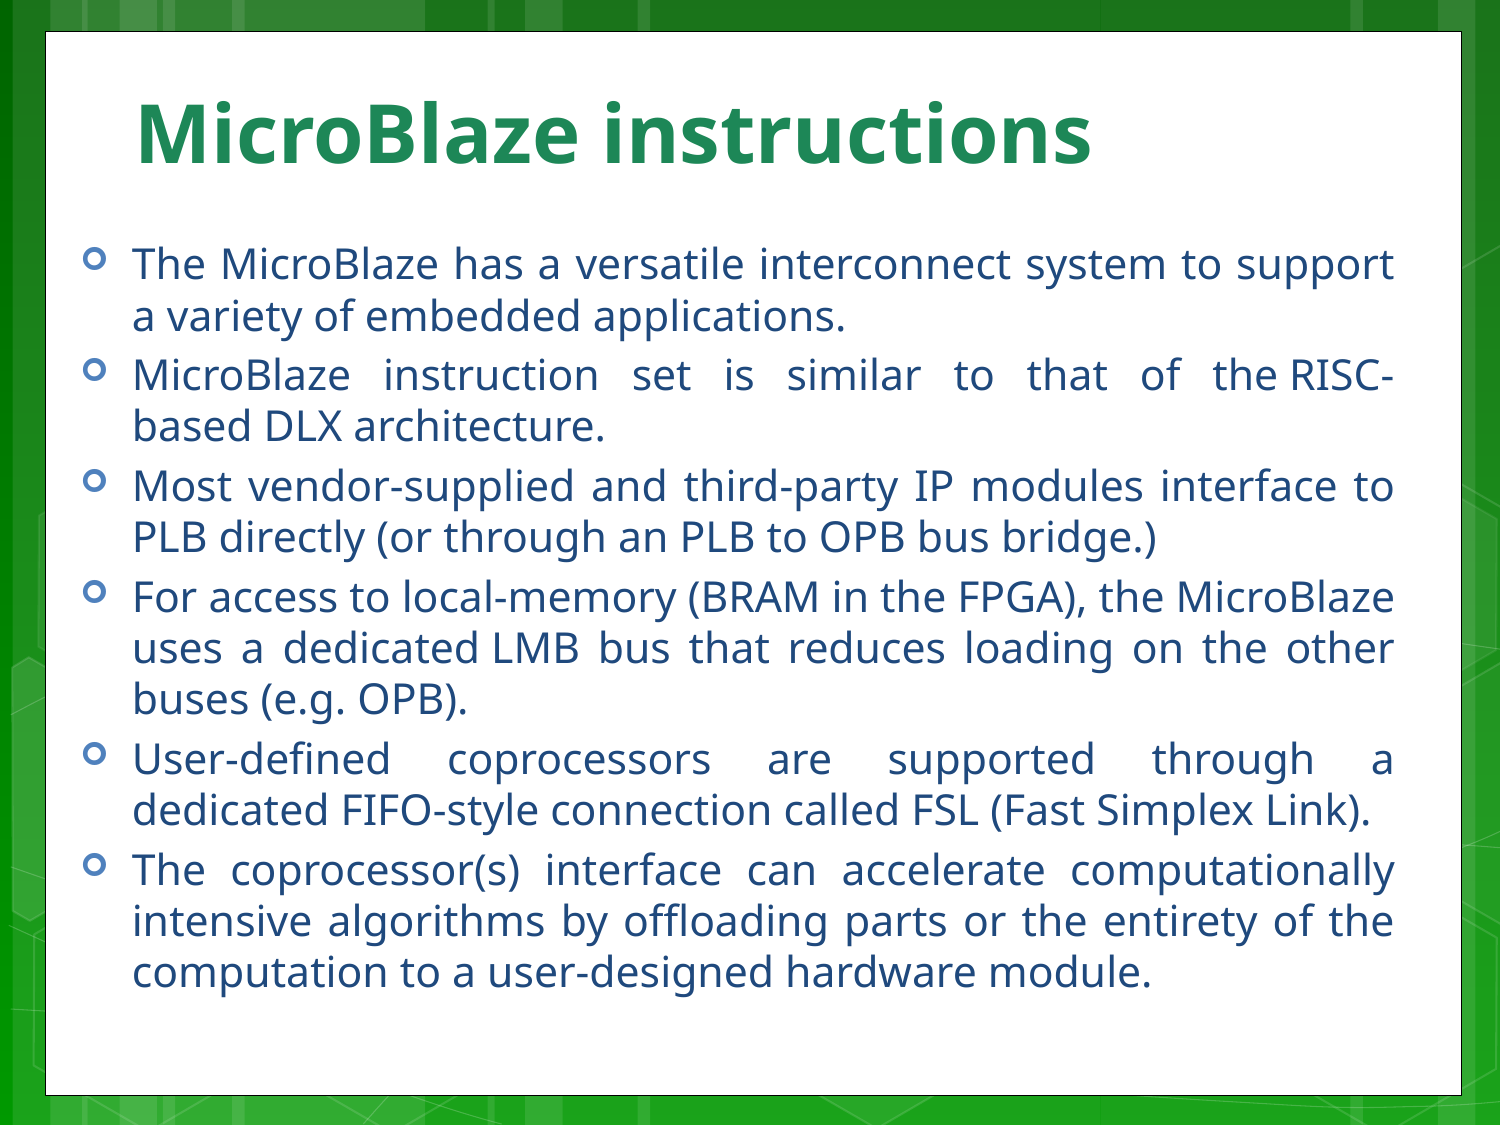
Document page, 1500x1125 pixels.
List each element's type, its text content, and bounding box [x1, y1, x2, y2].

title MicroBlaze instructions [119, 73, 1383, 188]
list The MicroBlaze has a versatile interconnect system to support a variety of embedded applications. MicroBlaze instruction set is similar to that of the RISC-based DLX architecture. Most vendor-supplied and third-party IP modules interface to PLB directly (or through an PLB to OPB bus bridge.) For access to local-memory (BRAM in the FPGA), the MicroBlaze uses a dedicated LMB bus that reduces loading on the other buses (e.g. OPB). User-defined coprocessors are supported through a dedicated FIFO-style connection called FSL (Fast Simplex Link). The coprocessor(s) interface can accelerate computationally intensive algorithms by offloading parts or the entirety of the computation to a user-designed hardware module. [65, 229, 1411, 1018]
